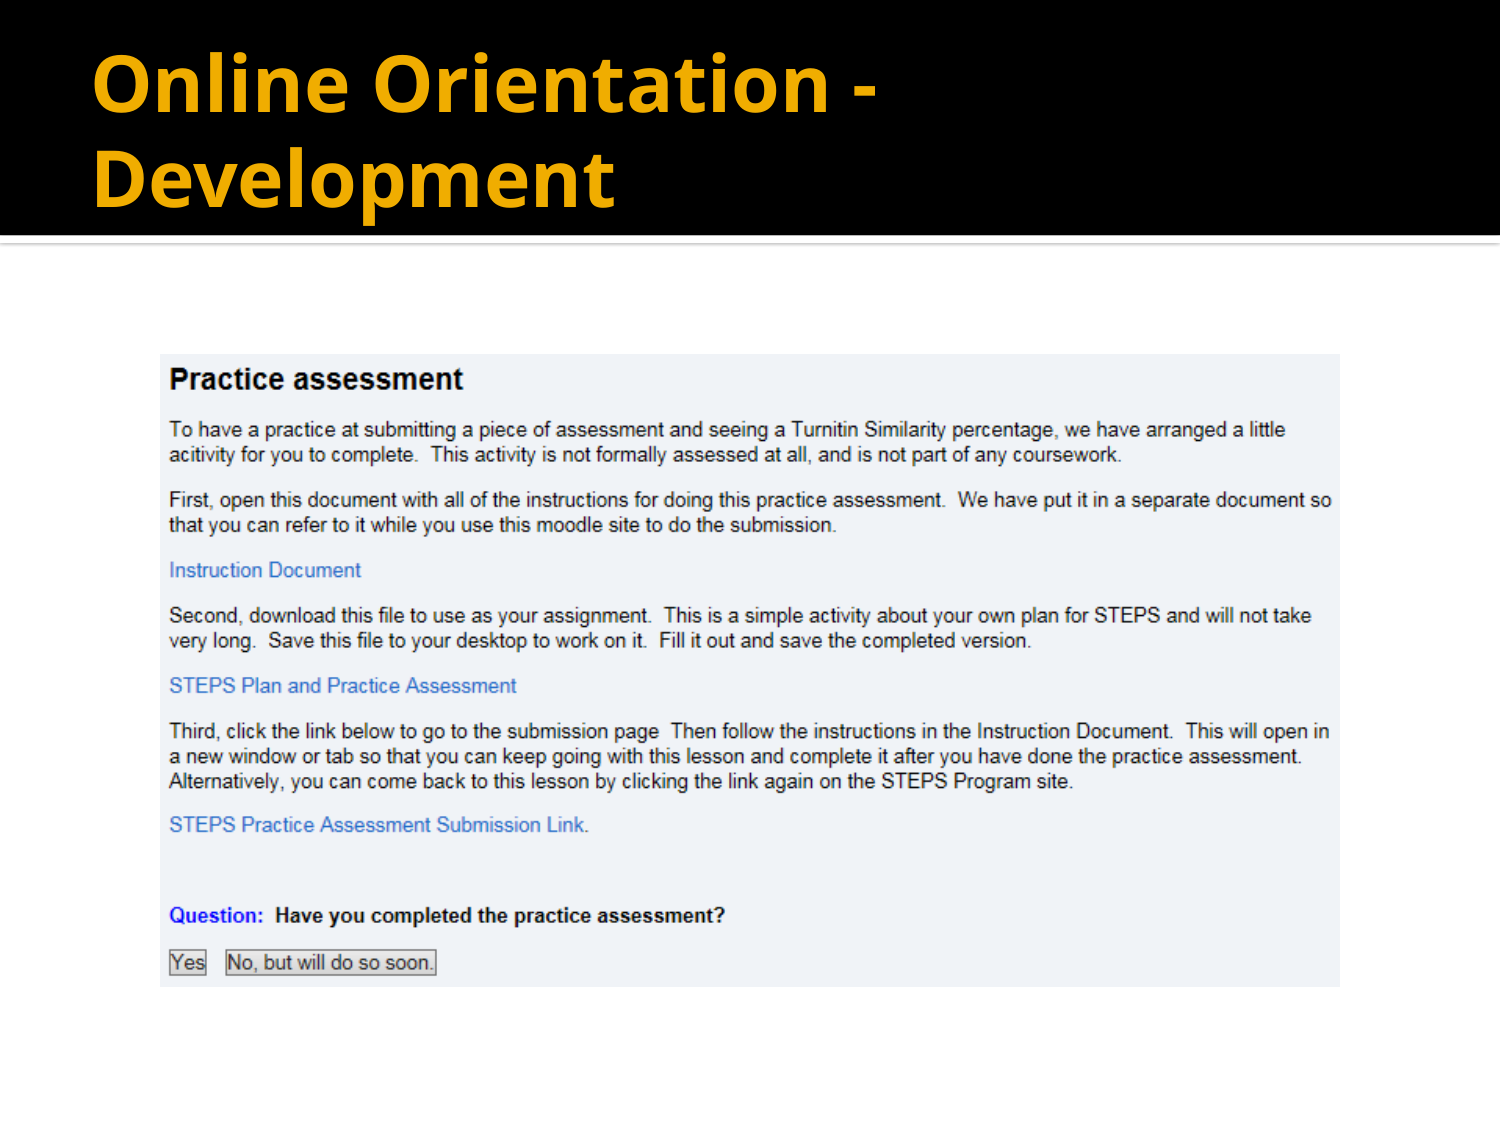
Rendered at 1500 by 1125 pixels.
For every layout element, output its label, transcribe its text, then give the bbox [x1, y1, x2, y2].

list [160, 354, 1339, 987]
title Online Orientation - Development [75, 25, 1425, 231]
